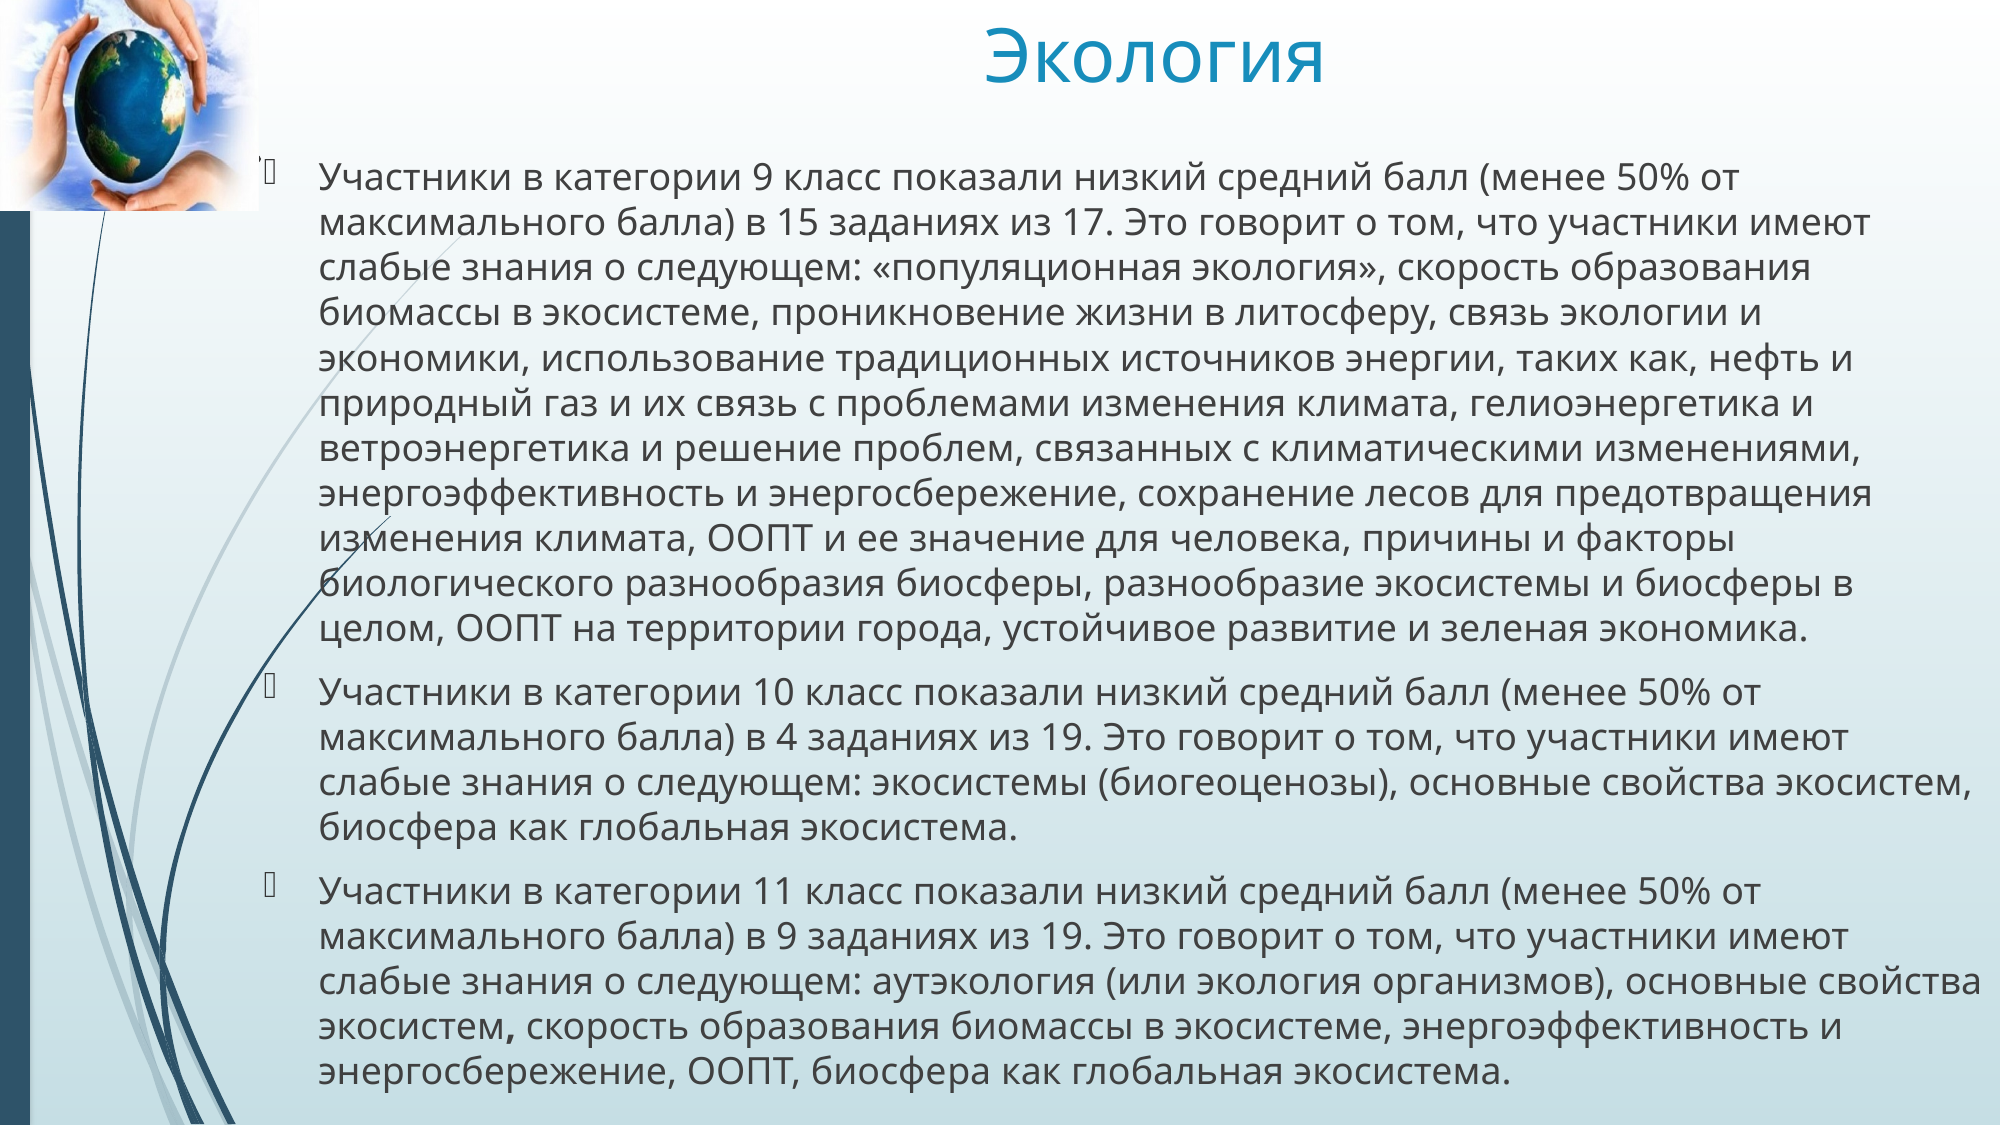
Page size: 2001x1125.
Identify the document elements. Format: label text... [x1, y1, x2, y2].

list Участники в категории 9 класс показали низкий средний балл (менее 50% от максимального балла) в 15 заданиях из 17. Это говорит о том, что участники имеют слабые знания о следующем: «популяционная экология», скорость образования биомассы в экосистеме, проникновение жизни в литосферу, связь экологии и экономики, использование традиционных источников энергии, таких как, нефть и природный газ и их связь с проблемами изменения климата, гелиоэнергетика и ветроэнергетика и решение проблем, связанных с климатическими изменениями, энергоэффективность и энергосбережение, сохранение лесов для предотвращения изменения климата, ООПТ и ее значение для человека, причины и факторы биологического разнообразия биосферы, разнообразие экосистемы и биосферы в целом, ООПТ на территории города, устойчивое развитие и зеленая экономика. Участники в категории 10 класс показали низкий средний балл (менее 50% от максимального балла) в 4 заданиях из 19. Это говорит о том, что участники имеют слабые знания о следующем: экосистемы (биогеоценозы), основные свойства экосистем, биосфе­ра как глобальная экосистема. Участники в категории 11 класс показали низкий средний балл (менее 50% от максимального балла) в 9 заданиях из 19. Это говорит о том, что участники имеют слабые знания о следующем: аутэкология (или экология организмов), основные свойства экосистем, скорость образования биомассы в экосистеме, энергоэффективность и энергосбережение, ООПТ, биосфе­ра как глобальная экосистема. [248, 145, 2000, 1125]
picture [0, 0, 259, 211]
title Экология [425, 0, 1888, 133]
